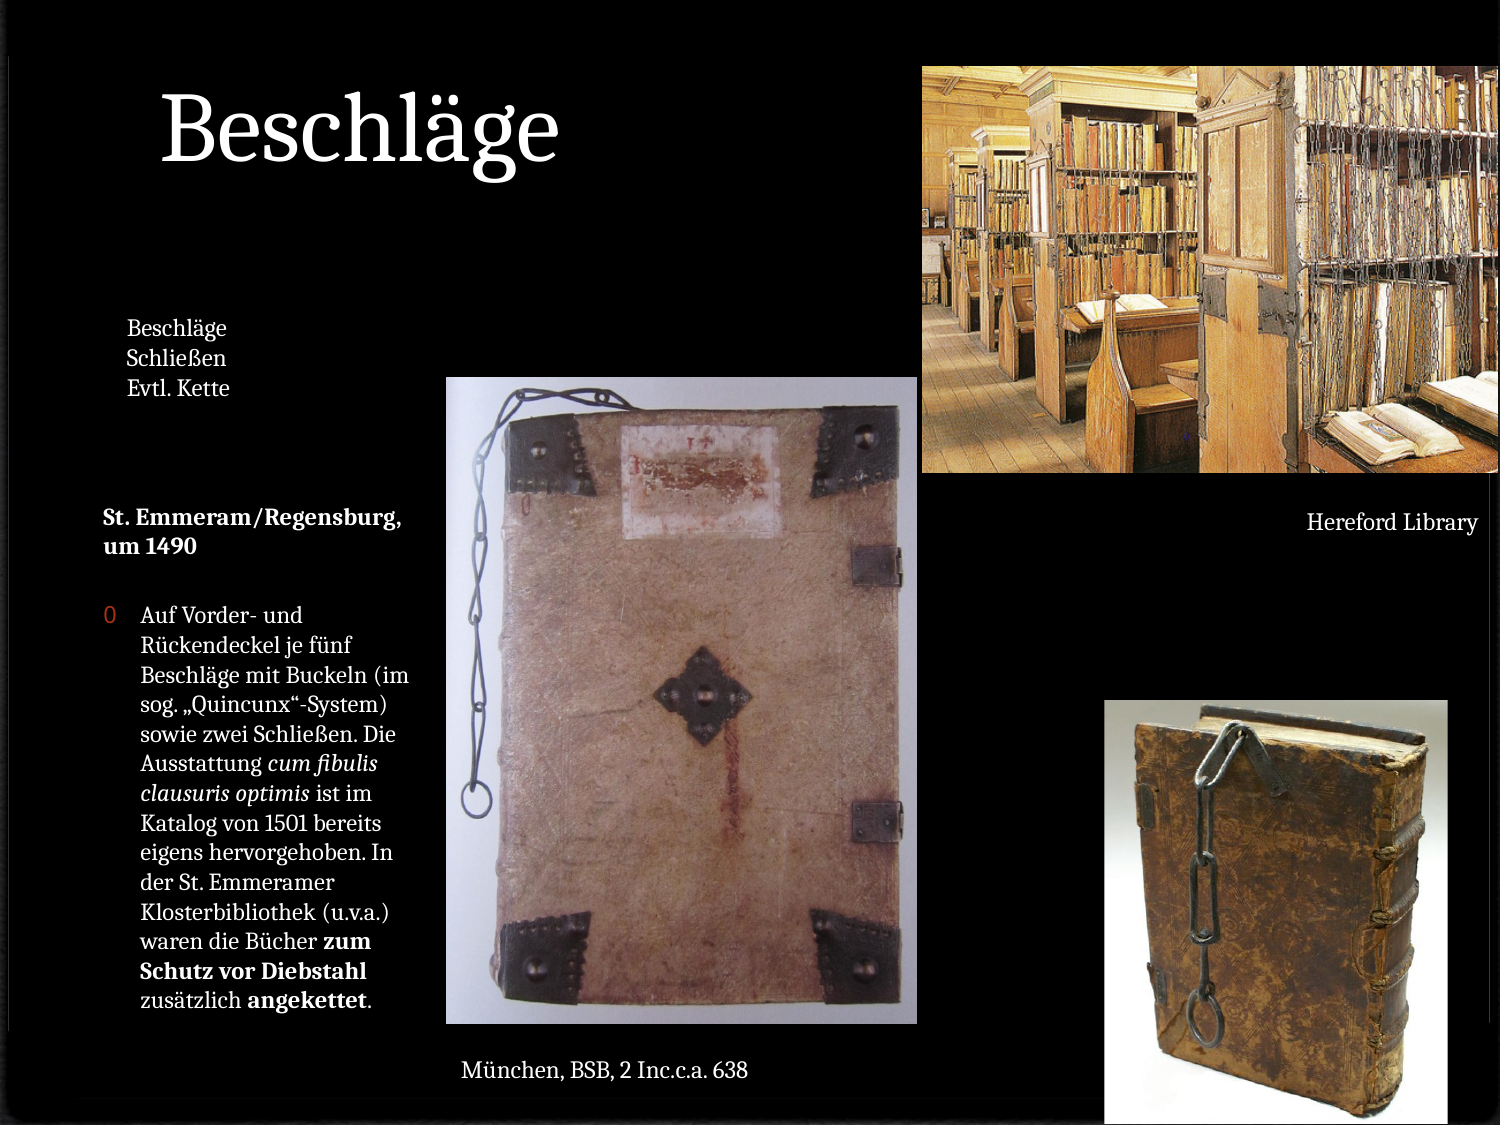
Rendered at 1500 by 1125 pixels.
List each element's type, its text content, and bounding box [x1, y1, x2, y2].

text_box Beschläge [0, 54, 720, 340]
text_box St. Emmeram/Regensburg, um 1490 Auf Vorder- und Rückendeckel je fünf Beschläge mit Buckeln (im sog. „Quincunx“-System) sowie zwei Schließen. Die Ausstattung cum fibulis clausuris optimis ist im Katalog von 1501 bereits eigens hervorgehoben. In der St. Emmeramer Klosterbibliothek (u.v.a.) waren die Bücher zum Schutz vor Diebstahl zusätzlich angekettet. [88, 458, 435, 1024]
text_box Beschläge Schließen Evtl. Kette [112, 303, 506, 454]
picture [0, 0, 1500, 1125]
text_box München, BSB, 2 Inc.c.a. 638 [446, 1046, 1085, 1091]
text_box Hereford Library [1064, 498, 1494, 543]
